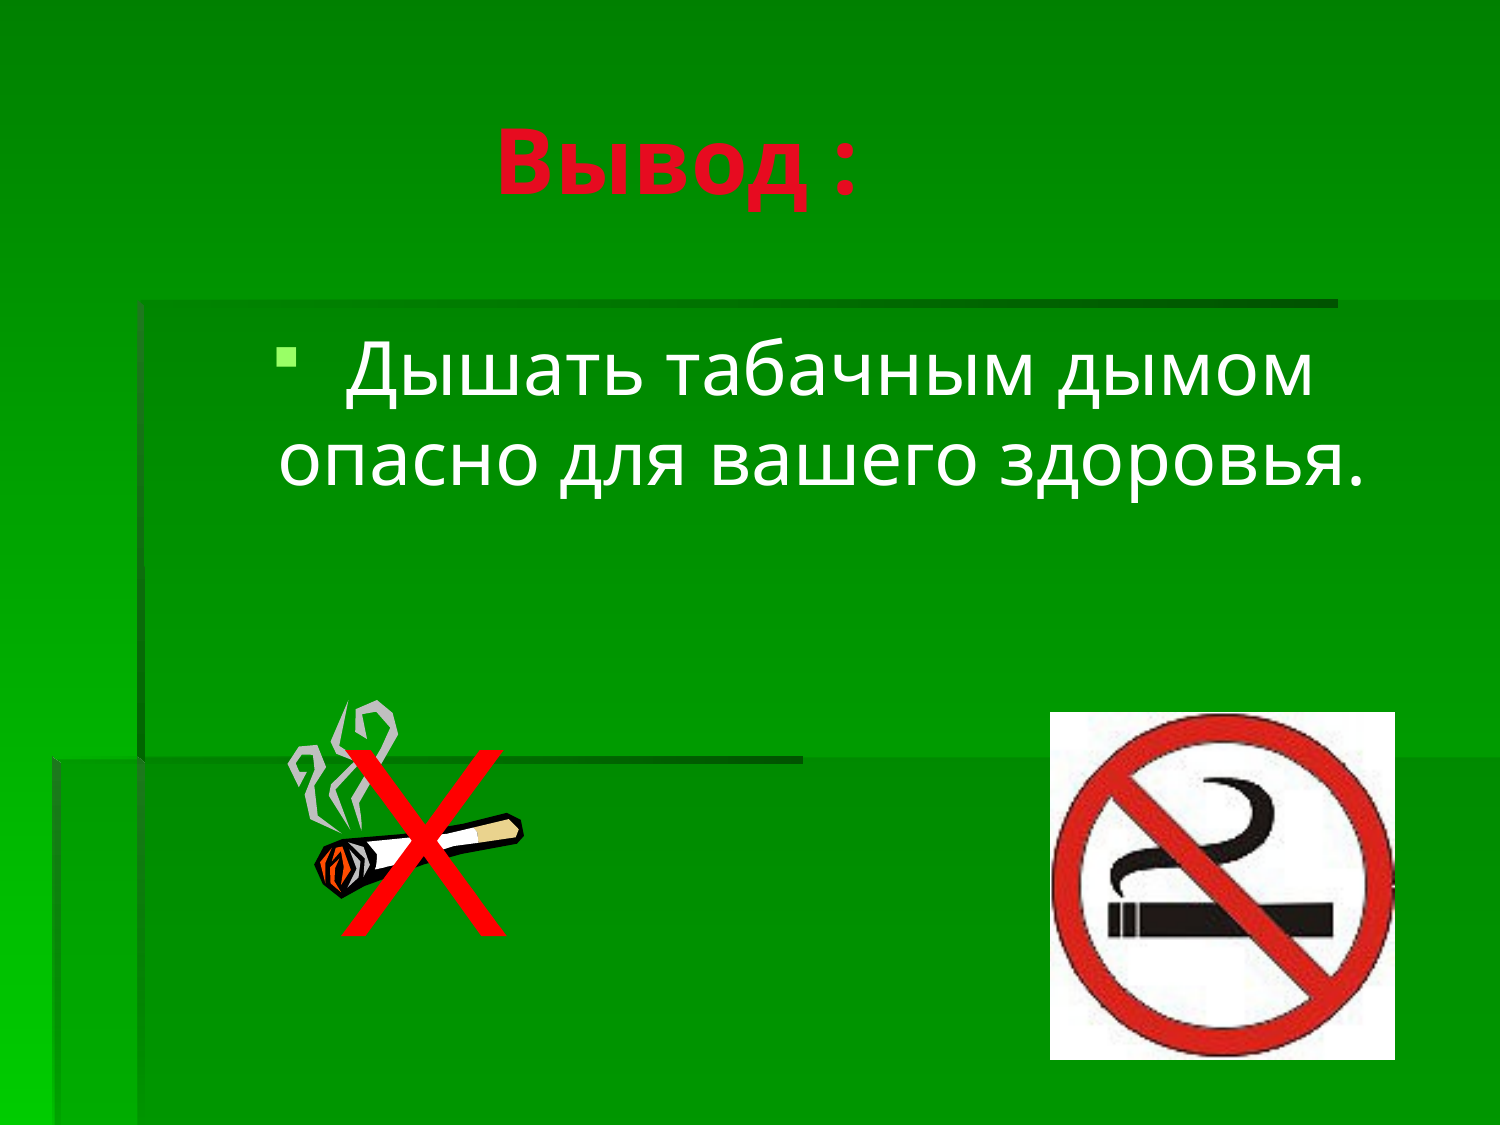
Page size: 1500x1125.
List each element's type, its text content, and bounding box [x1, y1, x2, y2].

picture [1049, 712, 1395, 1060]
list Дышать табачным дымом опасно для вашего здоровья. [137, 312, 1452, 1001]
title Вывод : [74, 39, 1451, 276]
picture [287, 699, 525, 937]
